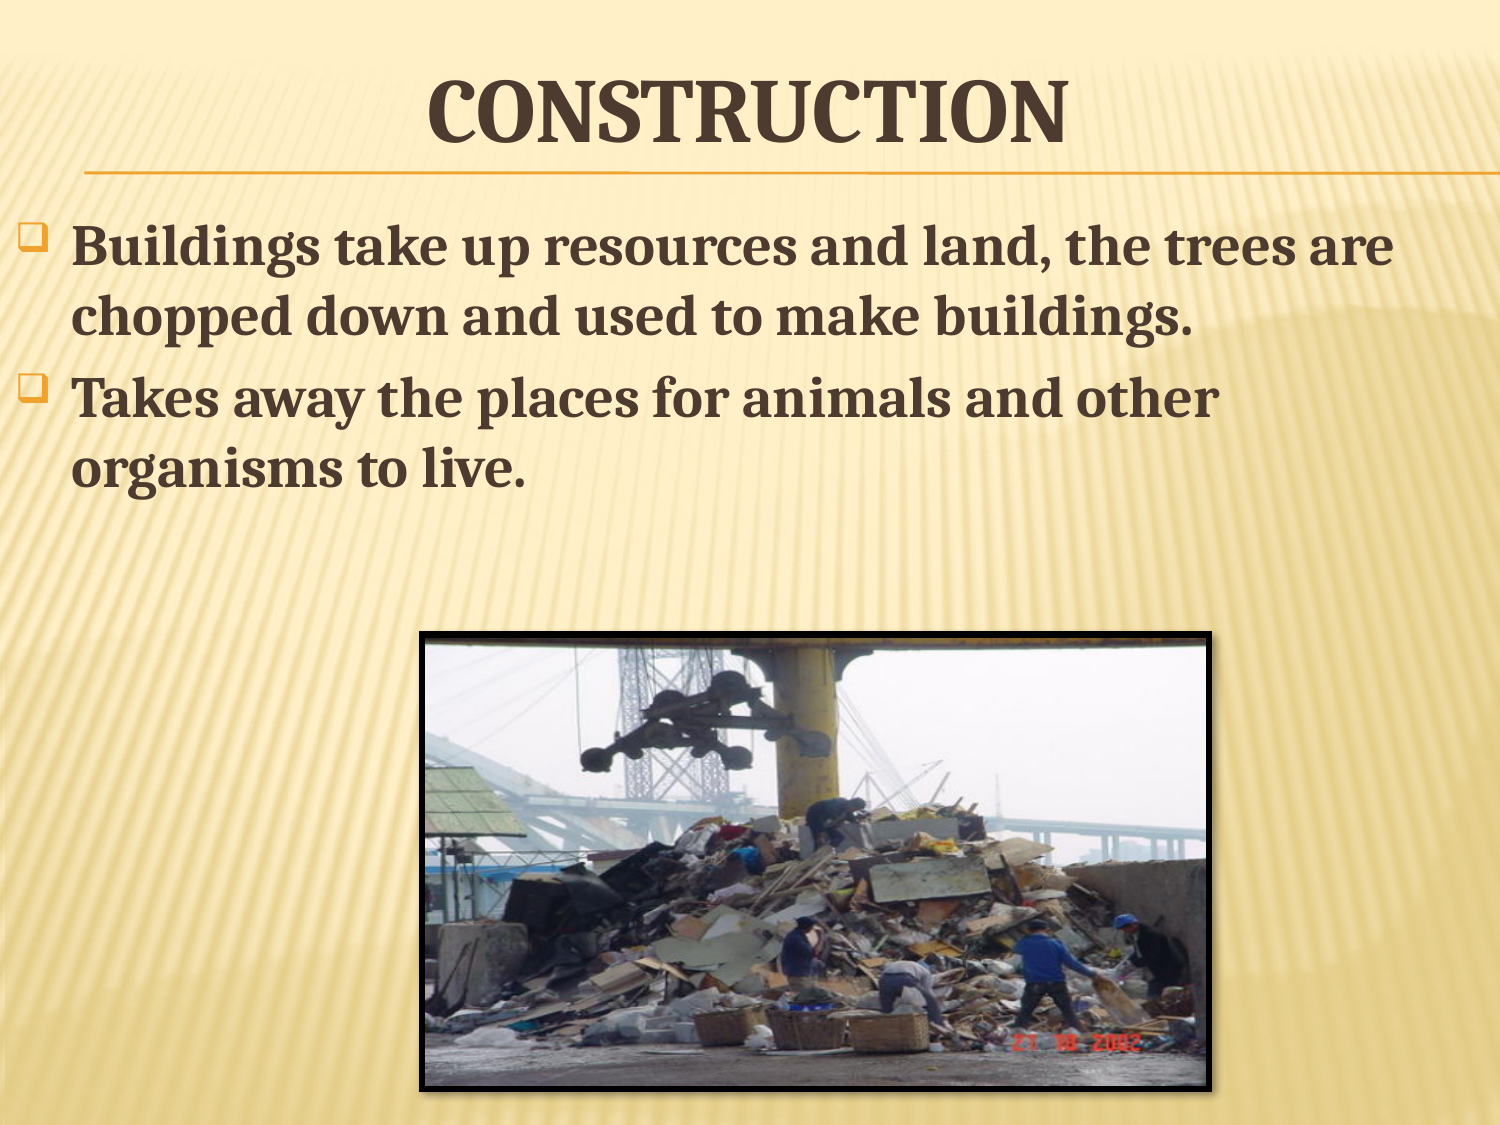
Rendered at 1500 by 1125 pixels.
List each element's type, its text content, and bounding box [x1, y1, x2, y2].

title Construction [37, 37, 1463, 175]
picture [424, 637, 1207, 1087]
list Buildings take up resources and land, the trees are chopped down and used to make buildings. Takes away the places for animals and other organisms to live. [0, 199, 1476, 943]
